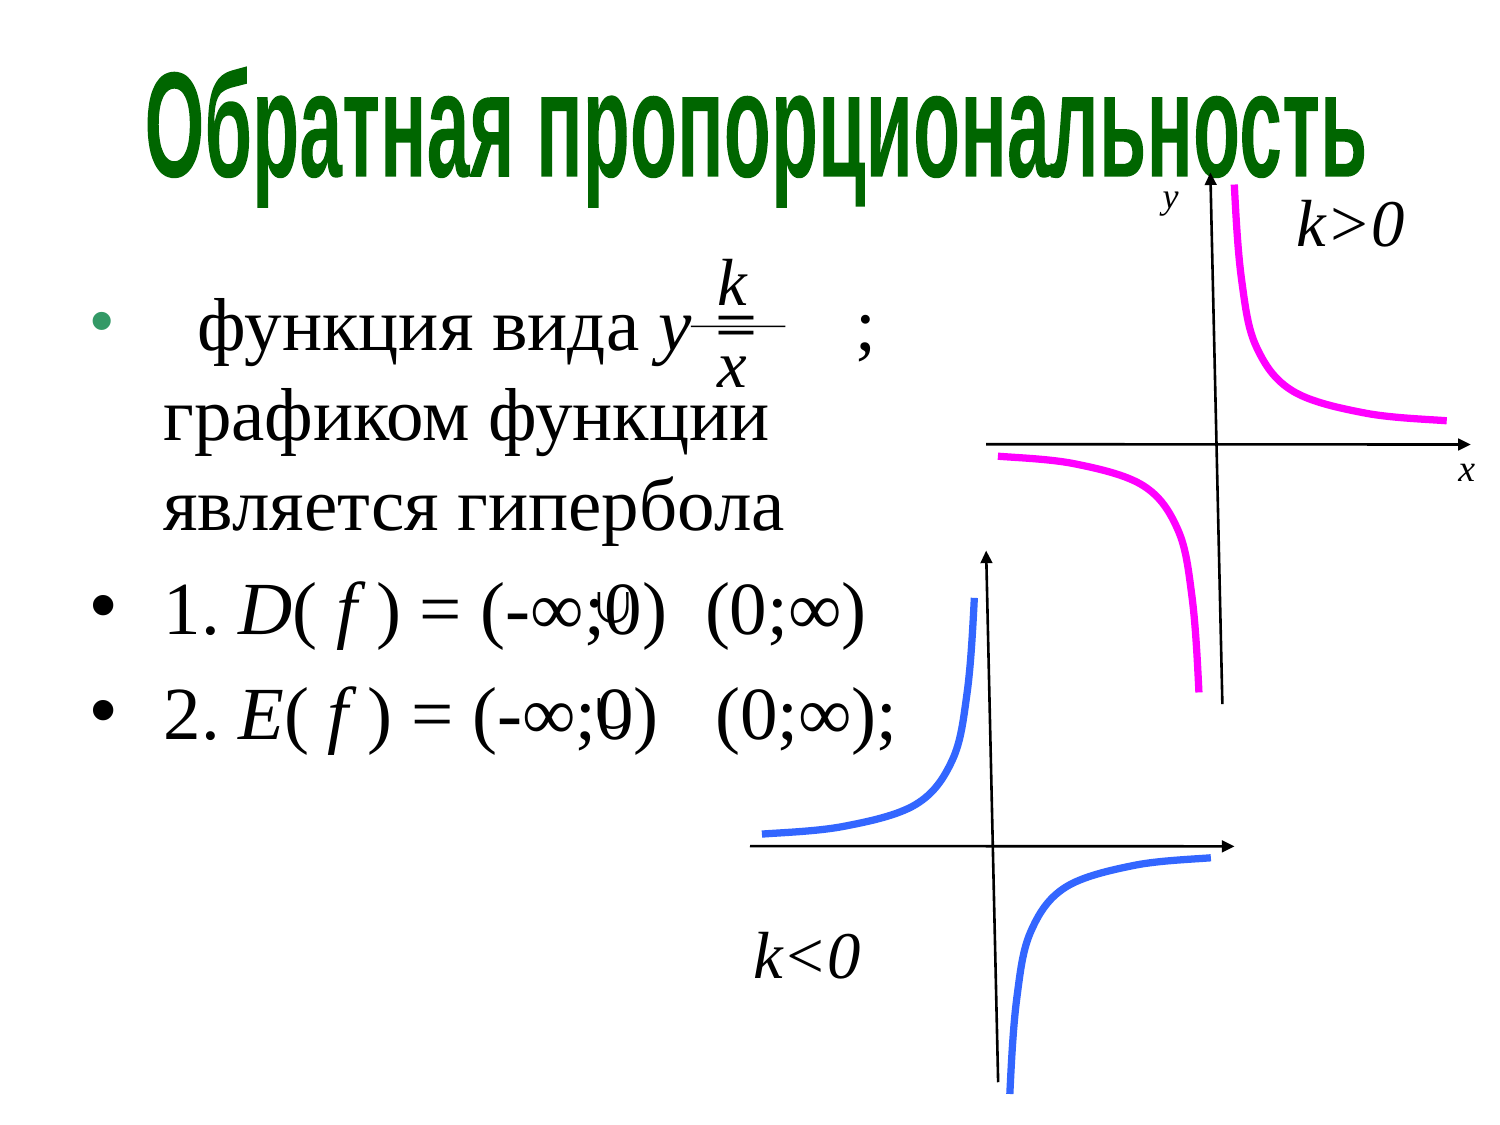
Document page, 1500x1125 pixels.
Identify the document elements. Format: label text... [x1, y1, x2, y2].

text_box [584, 680, 639, 748]
list функция вида y = ; графиком функции является гипербола 1. D( f ) = (-∞;0) (0;∞) 2. E( f ) = (-∞;0) (0;∞); [75, 267, 999, 858]
text_box [1204, 172, 1217, 444]
text_box [749, 840, 1235, 853]
text_box k [702, 231, 845, 326]
text_box [761, 597, 975, 835]
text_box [584, 574, 639, 642]
text_box [1234, 184, 1447, 421]
text_box [1009, 857, 1211, 1094]
text_box [997, 456, 1199, 693]
text_box k<0 [738, 904, 892, 1000]
text_box [980, 550, 993, 846]
picture [1153, 184, 1188, 224]
picture [1450, 455, 1483, 492]
text_box k>0 [1281, 172, 1436, 268]
text_box [999, 438, 1471, 451]
text_box x [702, 313, 763, 409]
